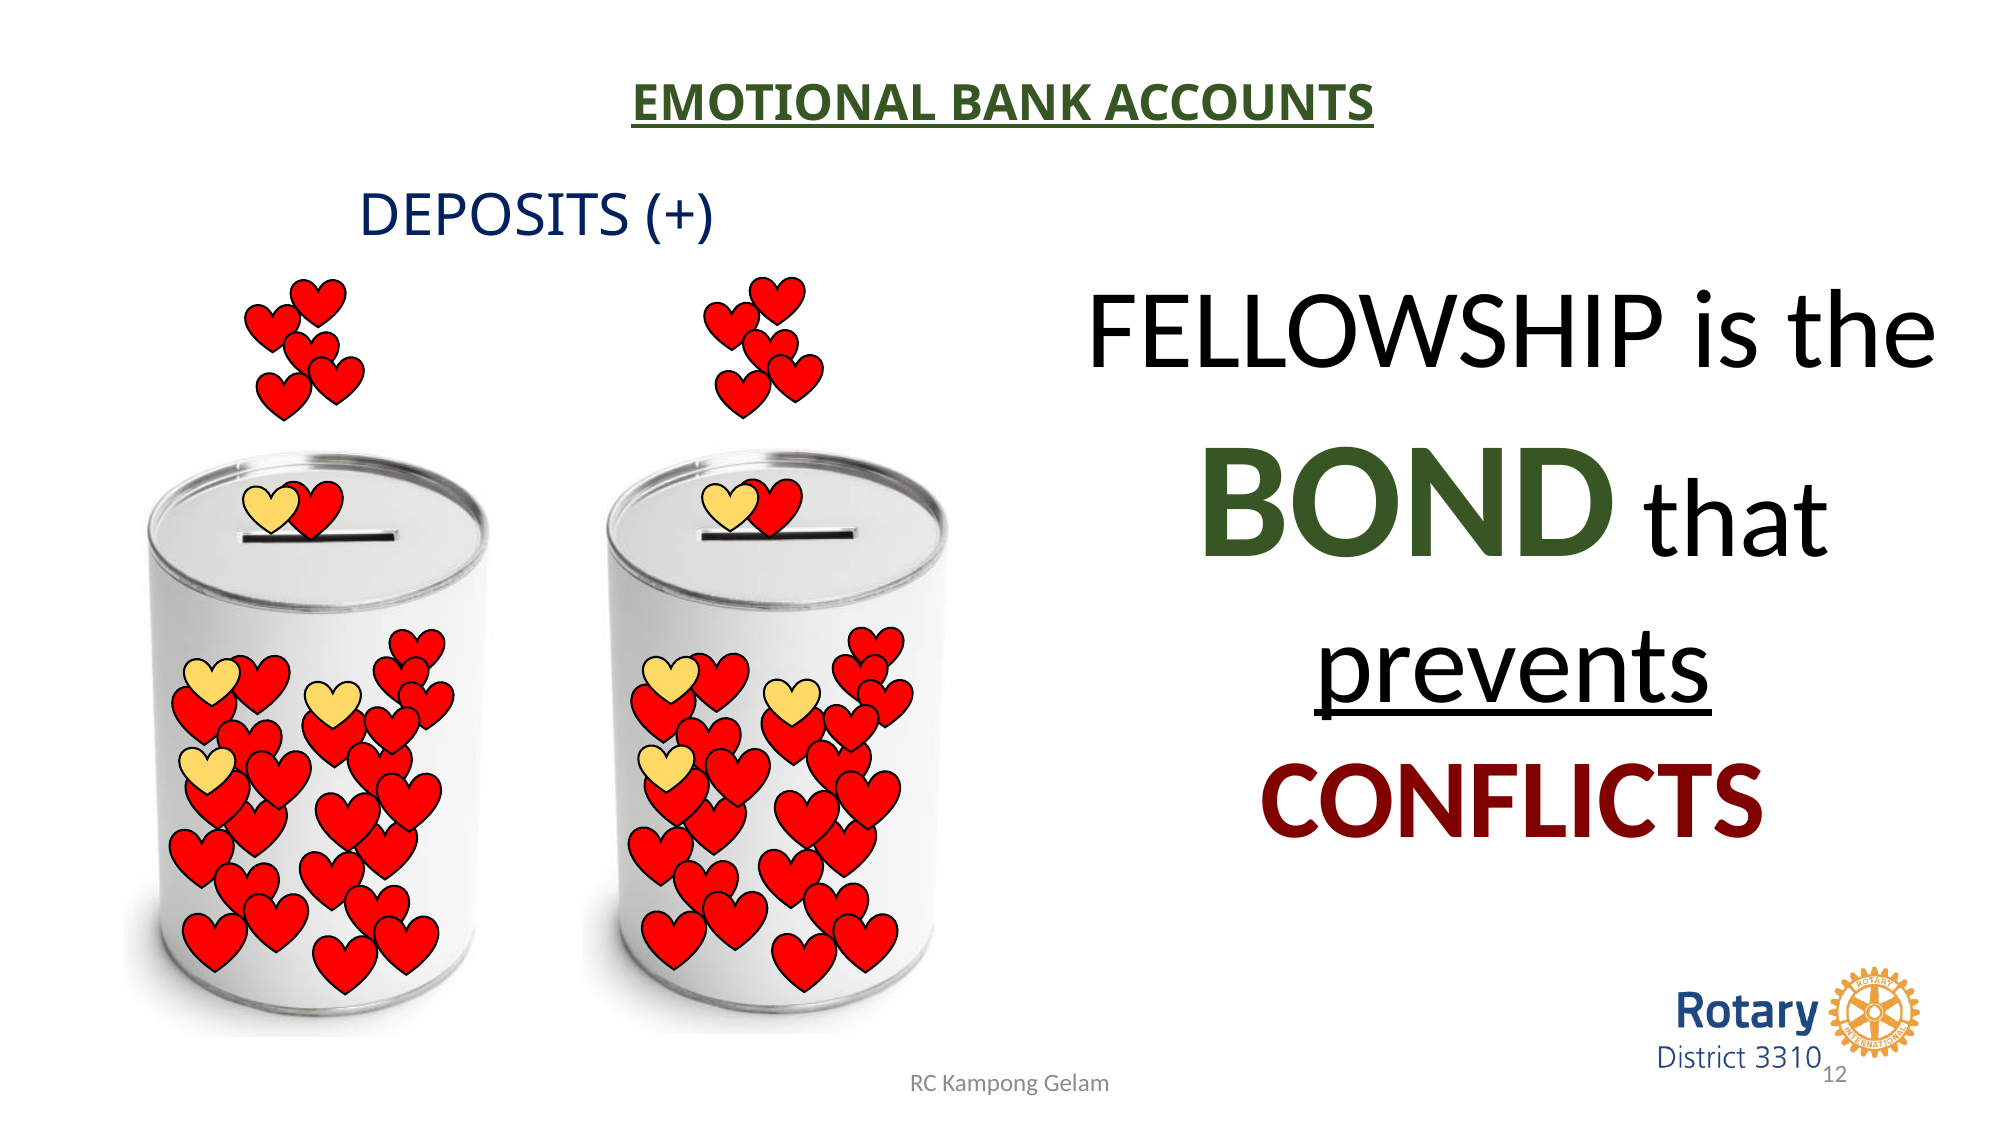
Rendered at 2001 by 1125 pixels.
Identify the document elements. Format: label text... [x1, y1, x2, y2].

text_box EMOTIONAL BANK ACCOUNTS [558, 62, 1448, 138]
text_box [123, 169, 803, 1037]
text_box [582, 277, 955, 1035]
slide_number 12 [1412, 1042, 1863, 1103]
footer RC Kampong Gelam [672, 1051, 1348, 1112]
text_box FELLOWSHIP is the BOND that prevents CONFLICTS [1051, 247, 1975, 867]
picture [1357, 899, 1954, 1125]
